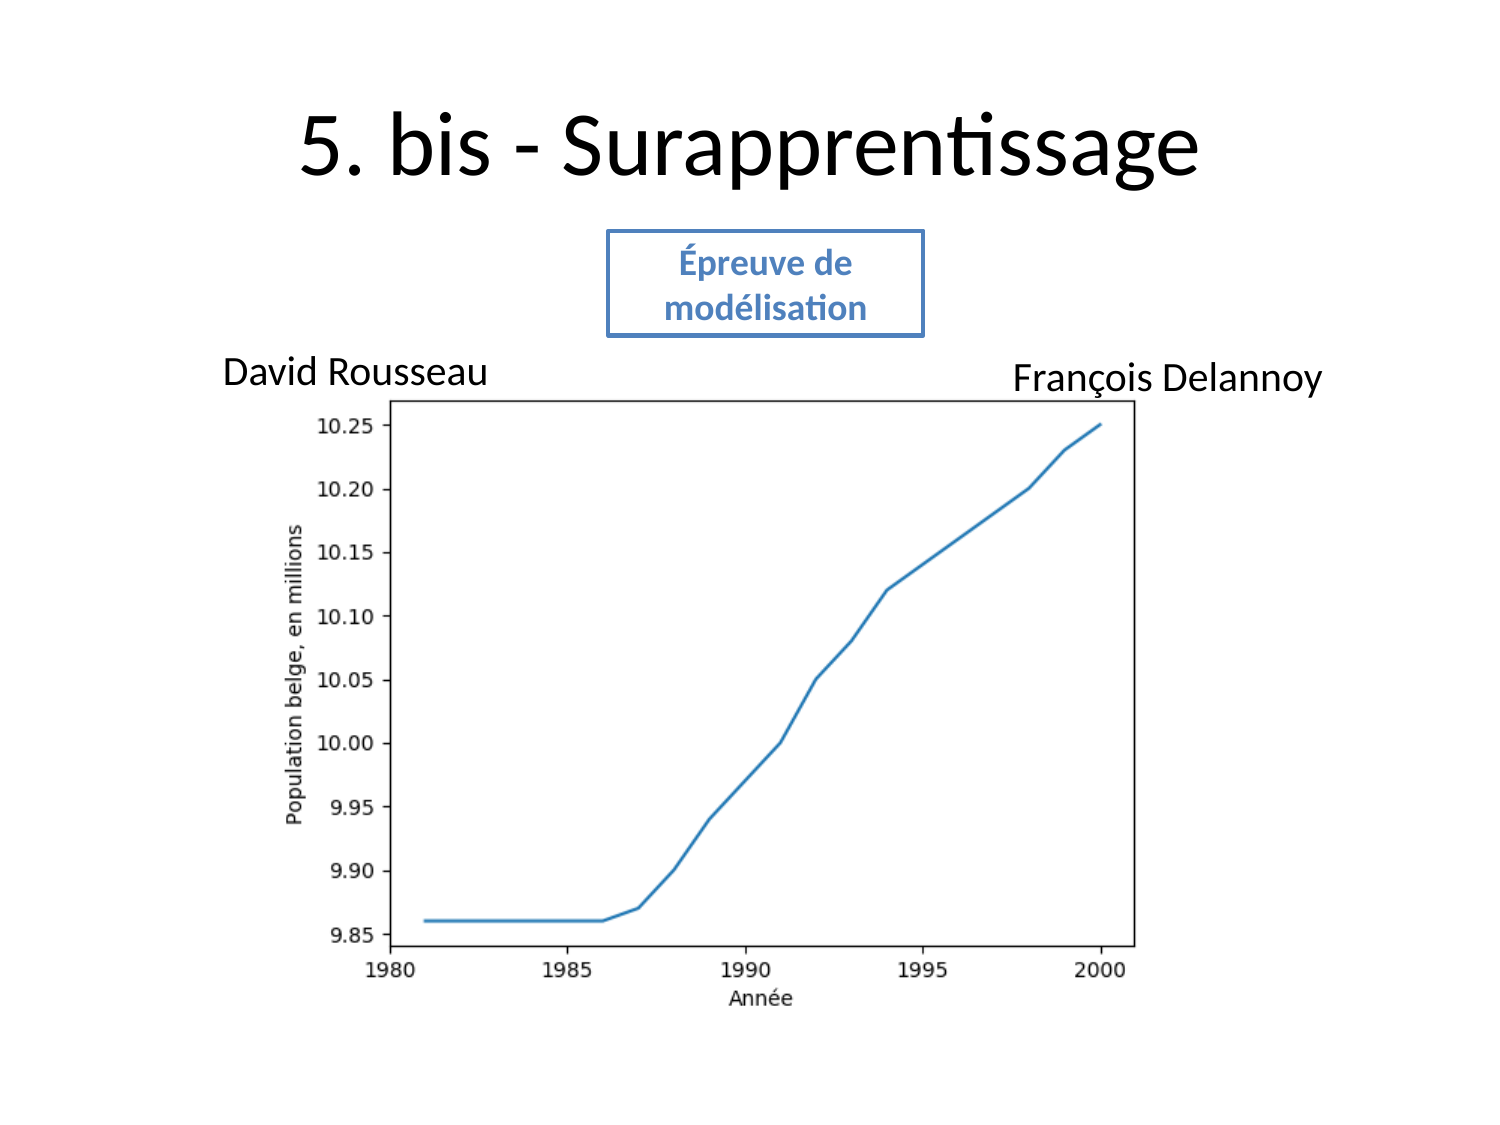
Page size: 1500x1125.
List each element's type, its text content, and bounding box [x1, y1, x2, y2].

text_box François Delannoy [1235, 342, 1339, 408]
picture [269, 314, 1231, 1024]
text_box David Rousseau [208, 336, 263, 402]
text_box Épreuve de modélisation [606, 229, 925, 312]
title 5. bis - Surapprentissage [75, 45, 1425, 233]
